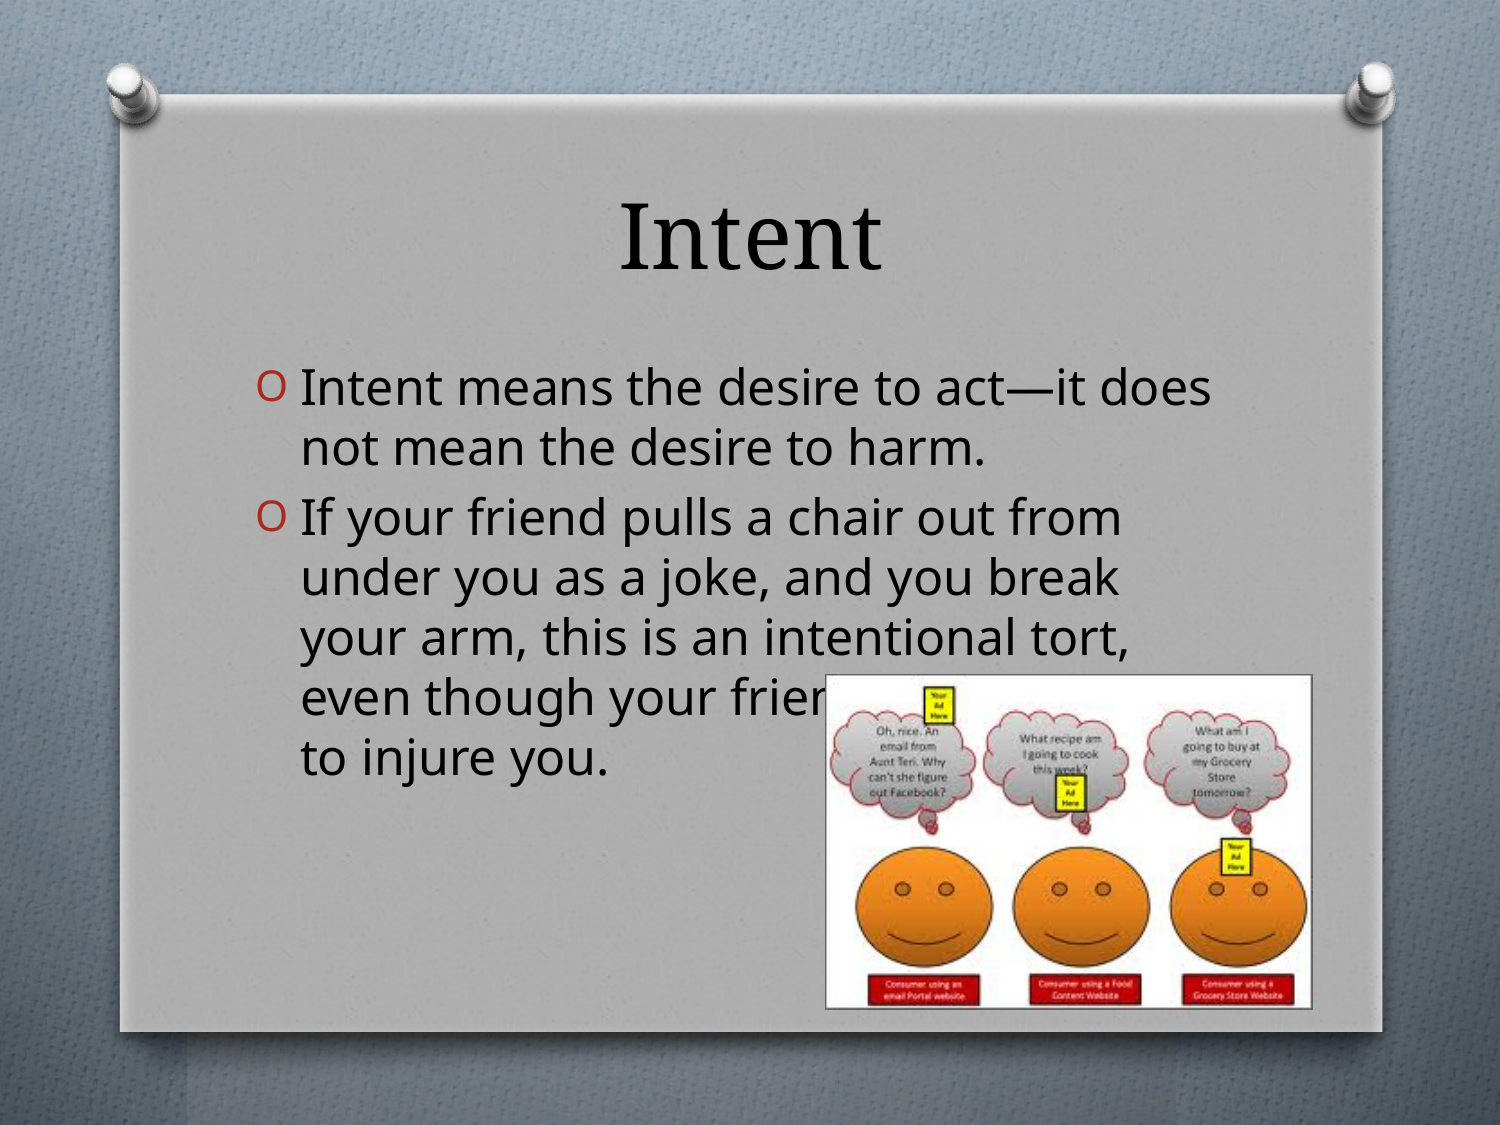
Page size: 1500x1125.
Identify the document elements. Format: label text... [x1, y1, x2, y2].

picture [75, 29, 198, 153]
picture [1317, 35, 1439, 156]
picture [824, 674, 1313, 1010]
title Intent [179, 134, 1323, 332]
list Intent means the desire to act—it does not mean the desire to harm. If your friend pulls a chair out from under you as a joke, and you break your arm, this is an intentional tort, even though your friend did not mean to injure you. [240, 347, 1257, 939]
